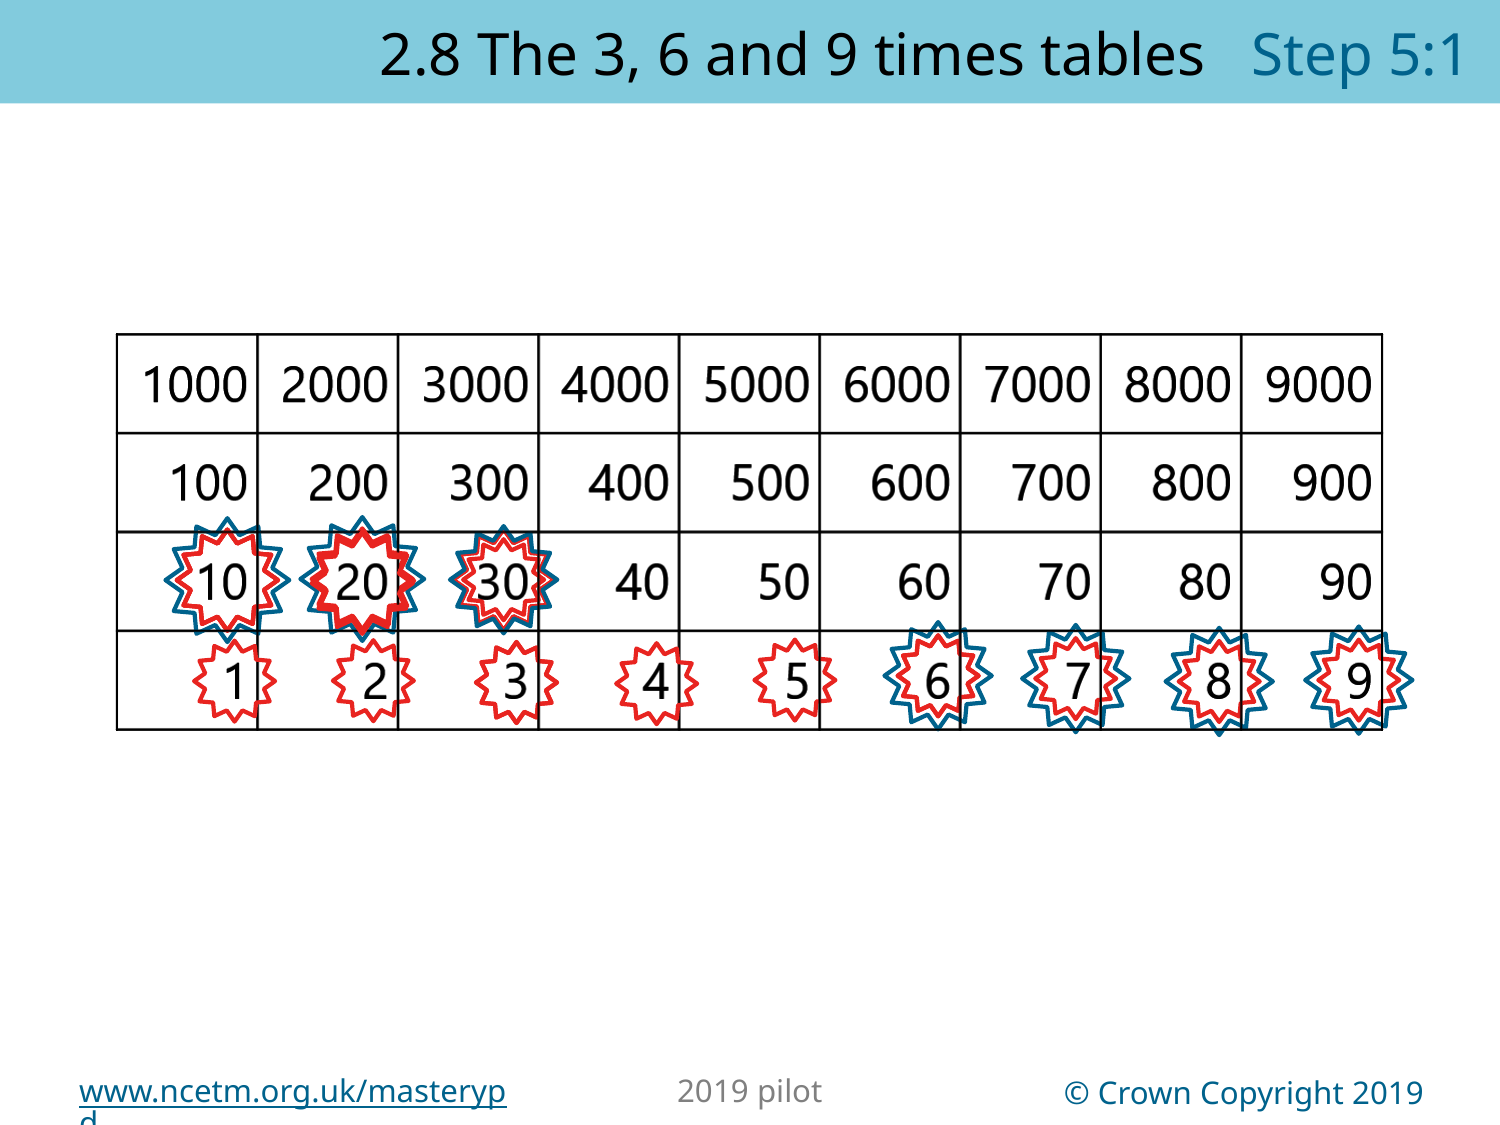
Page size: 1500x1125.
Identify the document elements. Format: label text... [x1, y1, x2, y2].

list 2.8 The 3, 6 and 9 times tables Step 5:1 [0, 0, 1500, 104]
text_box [1389, 626, 1413, 734]
picture [115, 333, 1385, 740]
picture [1311, 631, 1385, 730]
